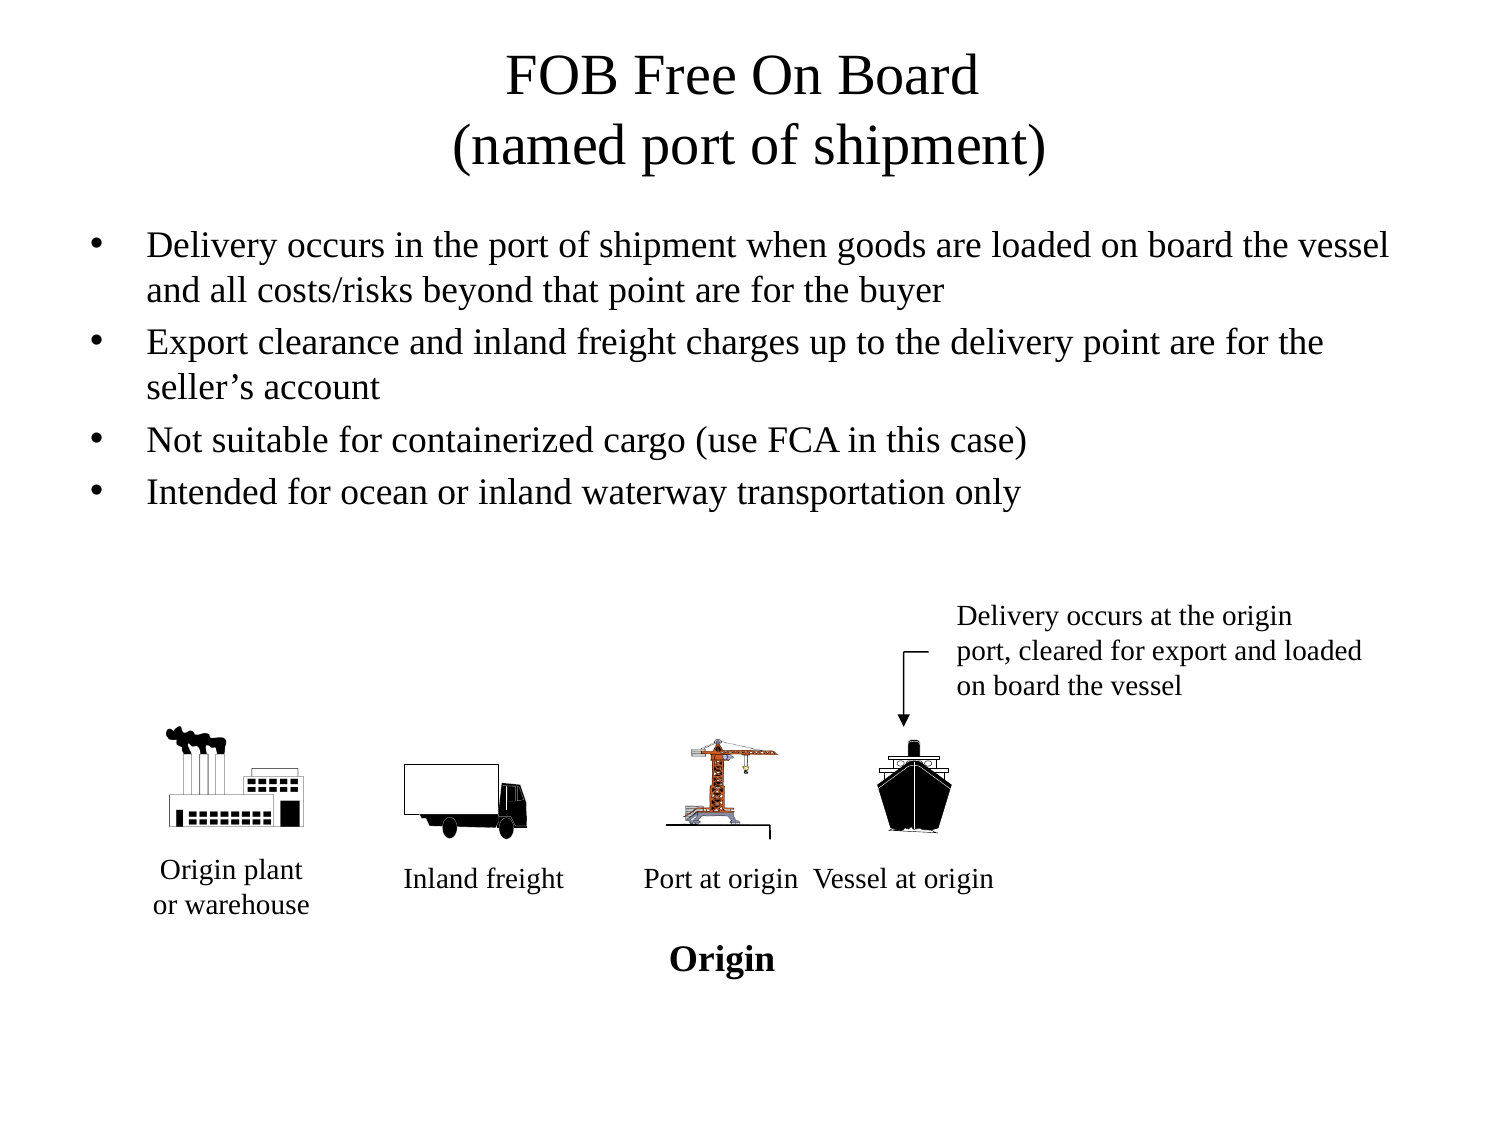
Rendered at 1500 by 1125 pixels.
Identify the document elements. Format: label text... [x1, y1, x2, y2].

list Delivery occurs in the port of shipment when goods are loaded on board the vessel and all costs/risks beyond that point are for the buyer Export clearance and inland freight charges up to the delivery point are for the seller’s account Not suitable for containerized cargo (use FCA in this case) Intended for ocean or inland waterway transportation only [74, 212, 1426, 956]
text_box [137, 588, 1387, 988]
title FOB Free On Board (named port of shipment) [74, 12, 1426, 201]
